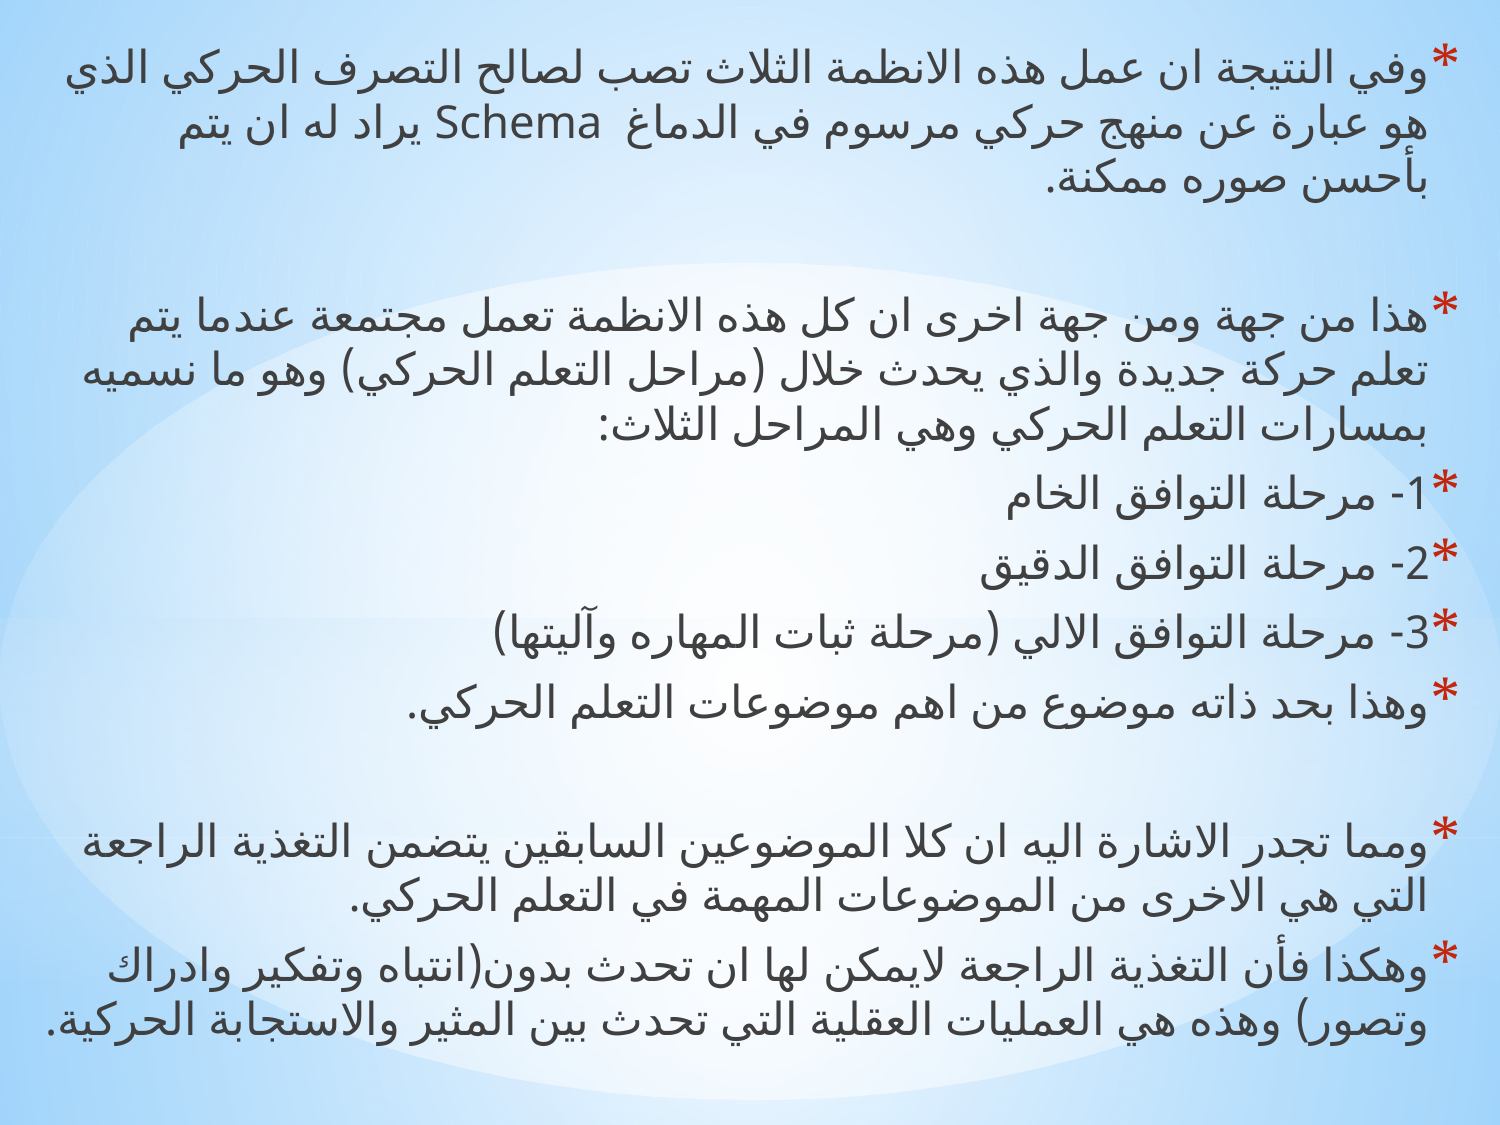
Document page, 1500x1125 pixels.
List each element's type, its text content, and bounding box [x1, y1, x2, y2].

list وفي النتيجة ان عمل هذه الانظمة الثلاث تصب لصالح التصرف الحركي الذي هو عبارة عن منهج حركي مرسوم في الدماغ Schema يراد له ان يتم بأحسن صوره ممكنة. هذا من جهة ومن جهة اخرى ان كل هذه الانظمة تعمل مجتمعة عندما يتم تعلم حركة جديدة والذي يحدث خلال (مراحل التعلم الحركي) وهو ما نسميه بمسارات التعلم الحركي وهي المراحل الثلاث: 1- مرحلة التوافق الخام 2- مرحلة التوافق الدقيق 3- مرحلة التوافق الالي (مرحلة ثبات المهاره وآليتها) وهذا بحد ذاته موضوع من اهم موضوعات التعلم الحركي. ومما تجدر الاشارة اليه ان كلا الموضوعين السابقين يتضمن التغذية الراجعة التي هي الاخرى من الموضوعات المهمة في التعلم الحركي. وهكذا فأن التغذية الراجعة لايمكن لها ان تحدث بدون(انتباه وتفكير وادراك وتصور) وهذه هي العمليات العقلية التي تحدث بين المثير والاستجابة الحركية. [29, 30, 1483, 1106]
